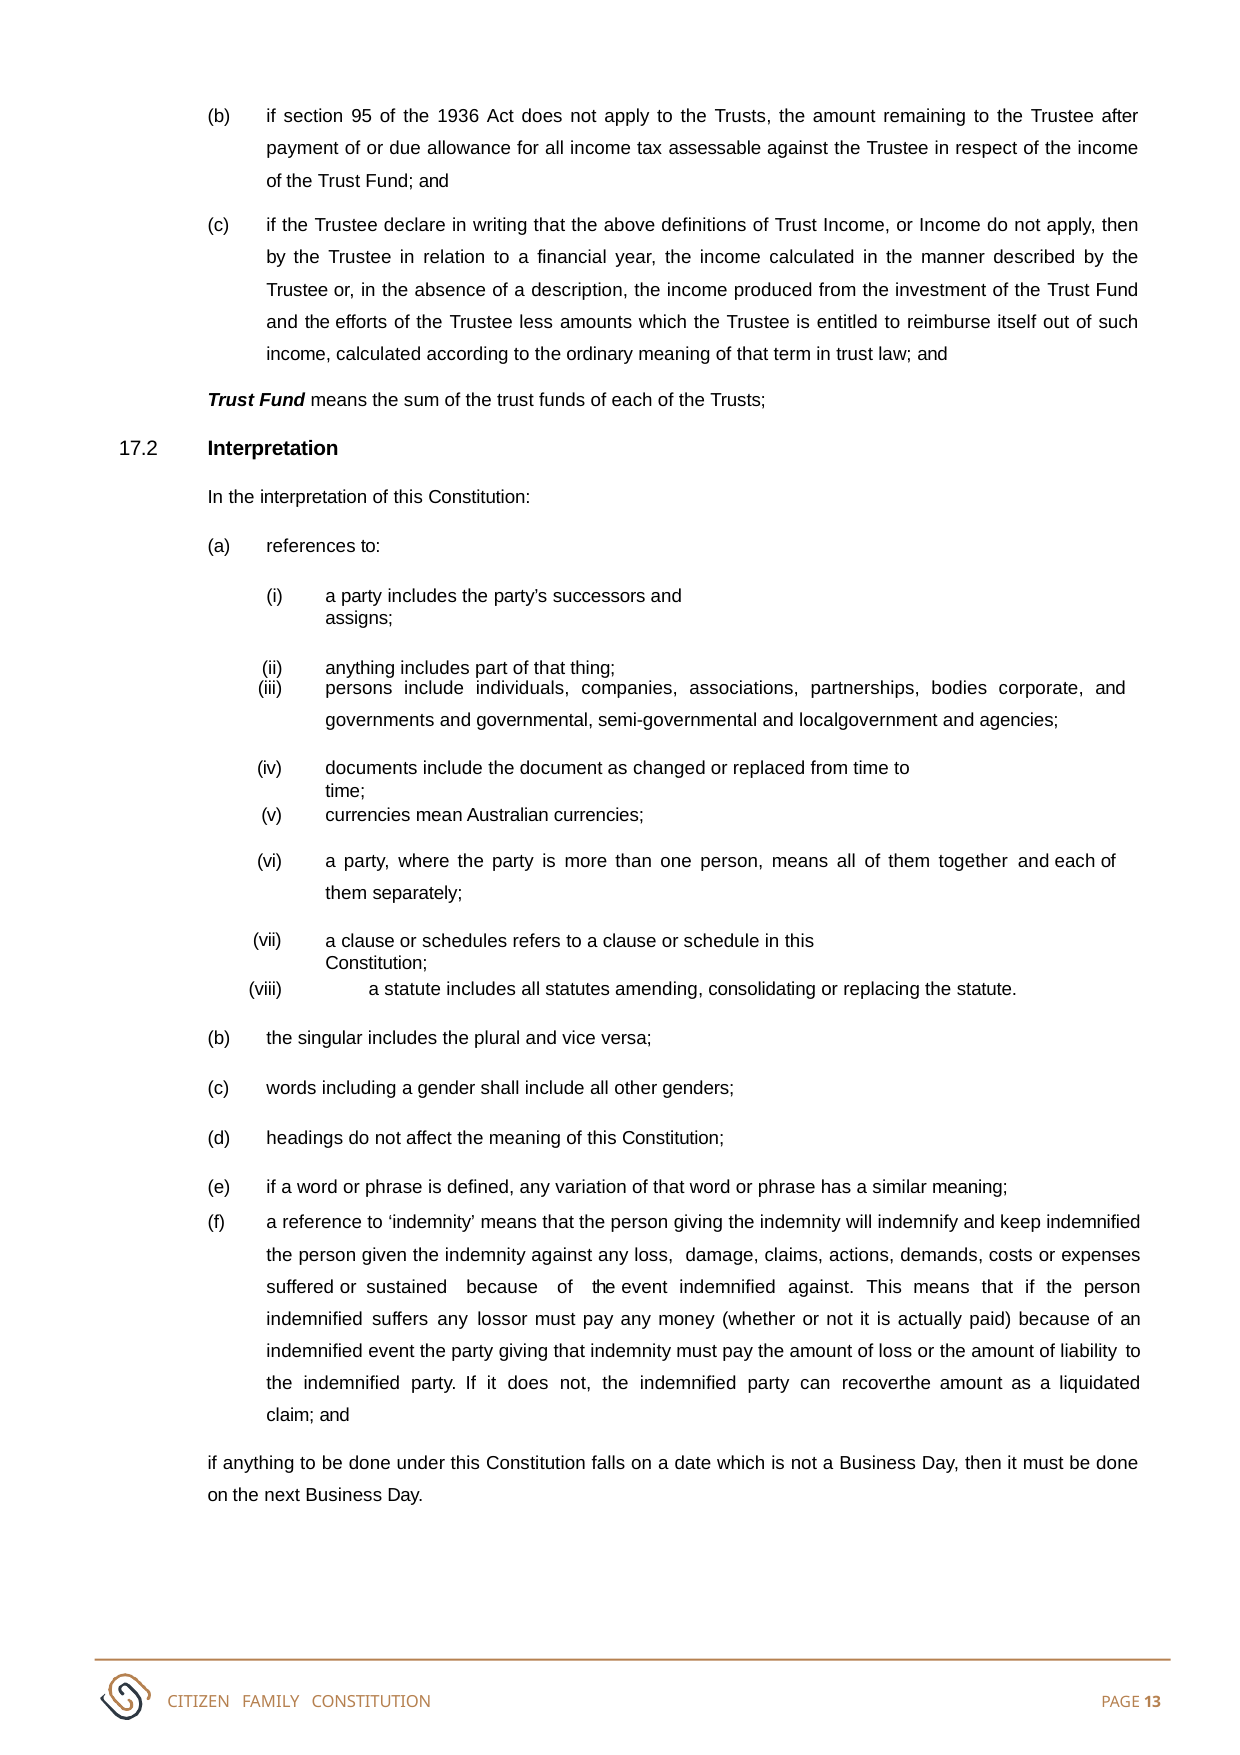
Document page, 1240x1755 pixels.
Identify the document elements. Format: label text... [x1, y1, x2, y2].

text_box a clause or schedules refers to a clause or schedule in this Constitution; [323, 925, 919, 974]
text_box currencies mean Australian currencies; [323, 800, 649, 826]
text_box 17.2 [116, 431, 162, 459]
text_box if section 95 of the 1936 Act does not apply to the Trusts, the amount remaining to the Trustee after payment of or due allowance for all income tax assessable against the Trustee in respect of the income of the Trust Fund; and if the Trustee declare in writing that the above definitions of Trust Income, or Income do not apply, then by the Trustee in relation to a financial year, the income calculated in the manner described by the Trustee or, in the absence of a description, the income produced from the investment of the Trust Fund and the efforts of the Trustee less amounts which the Trustee is entitled to reimburse itself out of such income, calculated according to the ordinary meaning of that term in trust law; and Trust Fund means the sum of the trust funds of each of the Trusts; [205, 91, 1140, 411]
text_box a party, where the party is more than one person, means all of them together and each of them separately; [323, 836, 1121, 904]
text_box persons include individuals, companies, associations, partnerships, bodies corporate, and governments and governmental, semi-governmental and localgovernment and agencies; [323, 664, 1130, 731]
text_box (viii) a statute includes all statutes amending, consolidating or replacing the statute. the singular includes the plural and vice versa; words including a gender shall include all other genders; headings do not affect the meaning of this Constitution; if a word or phrase is defined, any variation of that word or phrase has a similar meaning; a reference to ‘indemnity’ means that the person giving the indemnity will indemnify and keep indemnified the person given the indemnity against any loss, damage, claims, actions, demands, costs or expenses suffered or sustained because of the event indemnified against. This means that if the person indemnified suffers any lossor must pay any money (whether or not it is actually paid) because of an indemnified event the party giving that indemnity must pay the amount of loss or the amount of liability to the indemnified party. If it does not, the indemnified party can recoverthe amount as a liquidated claim; and if anything to be done under this Constitution falls on a date which is not a Business Day, then it must be done on the next Business Day. [205, 974, 1142, 1505]
text_box (iv) [255, 753, 285, 779]
text_box Interpretation [205, 431, 345, 459]
text_box (iii) [255, 673, 285, 699]
text_box (vii) [250, 925, 285, 951]
text_box (v) [259, 800, 285, 826]
text_box documents include the document as changed or replaced from time to time; [323, 753, 952, 801]
text_box (vi) [255, 846, 285, 871]
picture [108, 1673, 151, 1711]
footer CITIZEN FAMILY CONSTITUTION [165, 1688, 466, 1755]
text_box In the interpretation of this Constitution: references to: a party includes the party’s successors and assigns; anything includes part of that thing; [205, 482, 755, 678]
slide_number PAGE 13 [1099, 1688, 1176, 1755]
